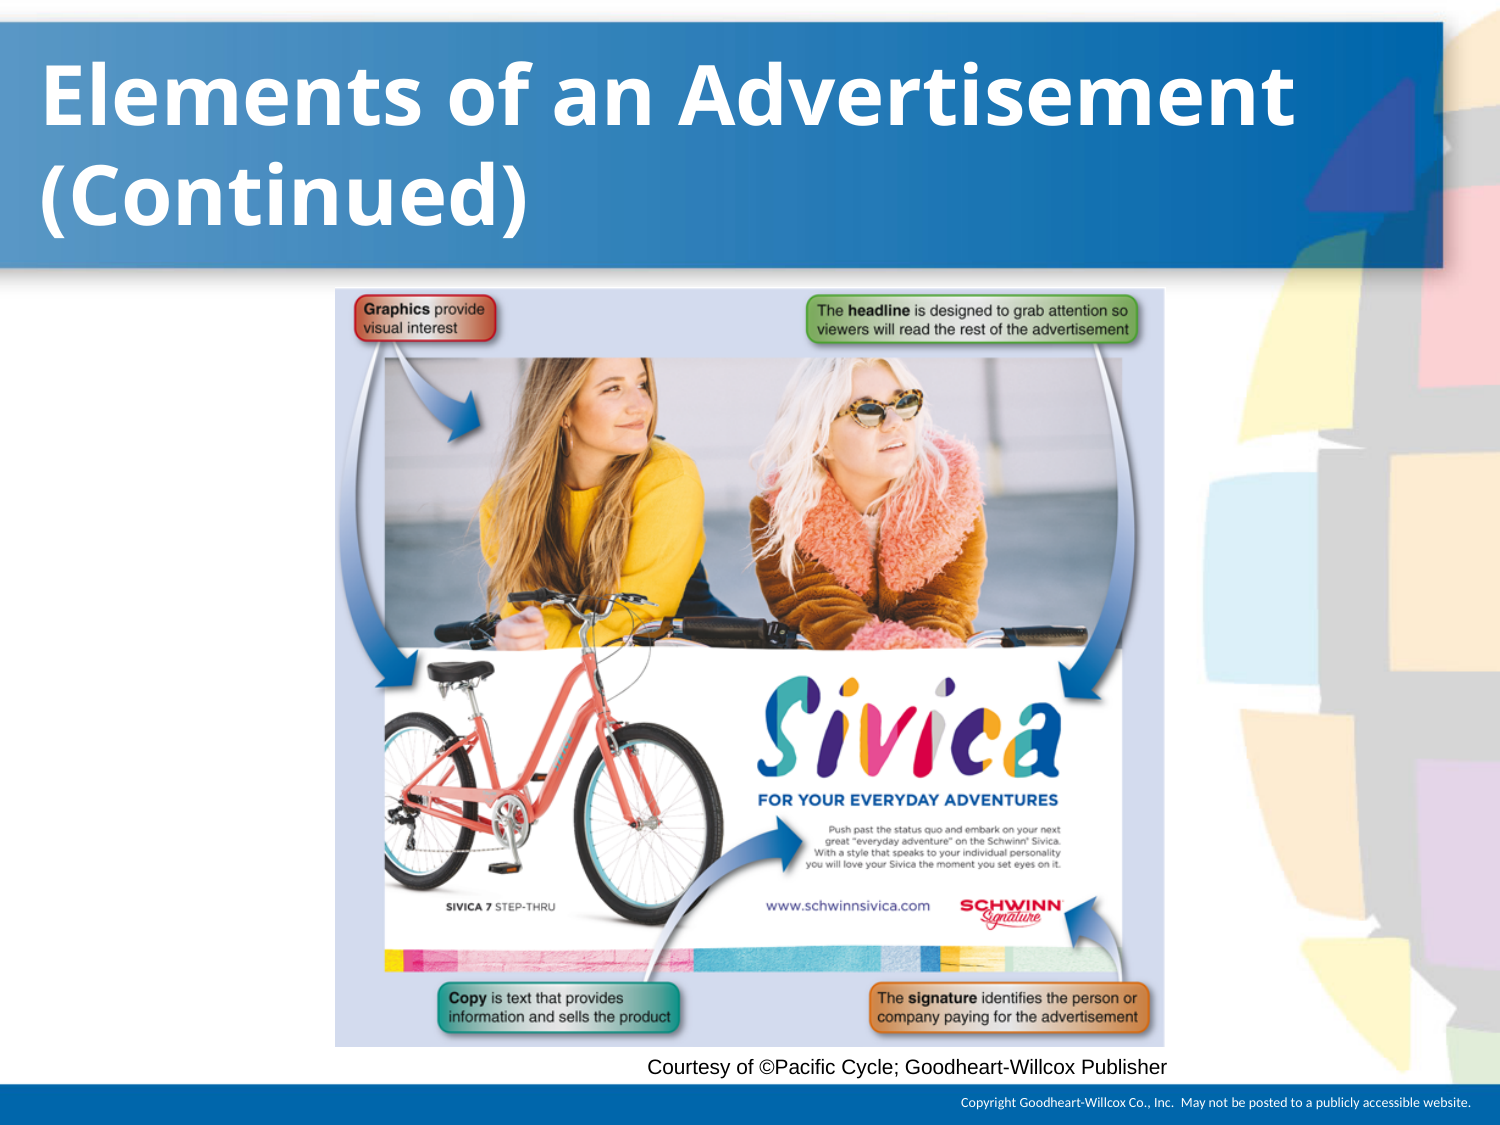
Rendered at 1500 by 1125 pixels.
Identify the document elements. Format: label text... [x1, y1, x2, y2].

list Courtesy of ©Pacific Cycle; Goodheart-Willcox Publisher [632, 1046, 1186, 1085]
title Elements of an Advertisement (Continued) [24, 37, 1426, 251]
picture [0, 0, 1500, 1125]
